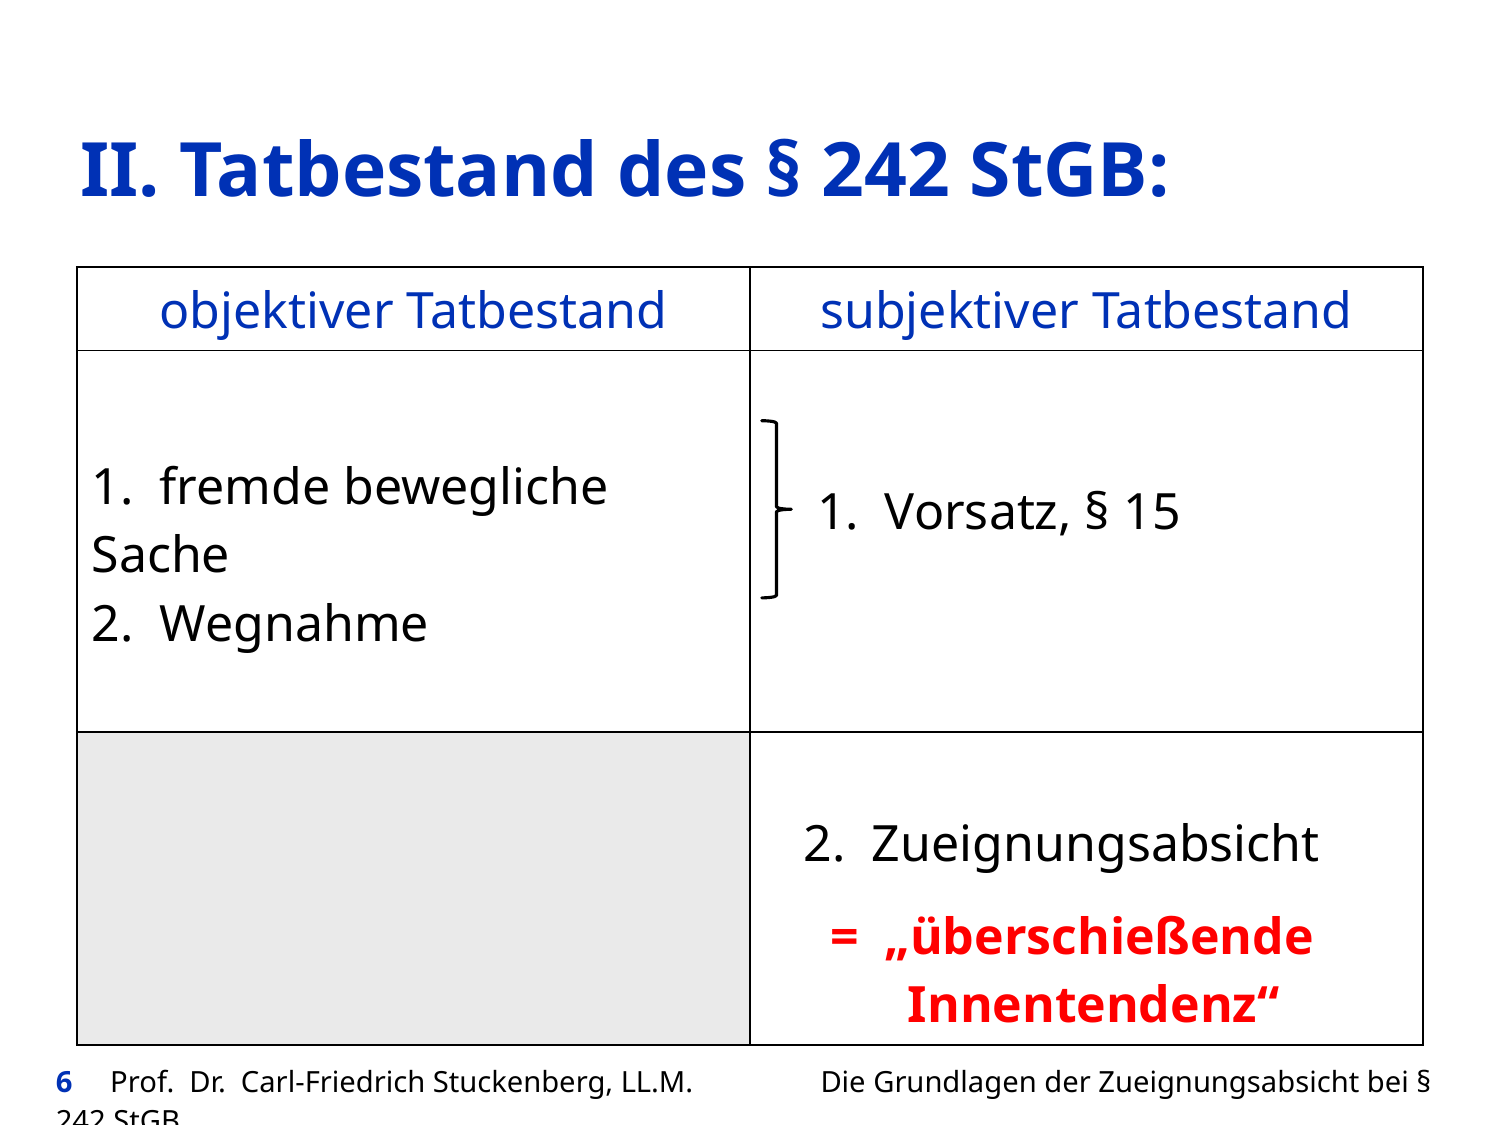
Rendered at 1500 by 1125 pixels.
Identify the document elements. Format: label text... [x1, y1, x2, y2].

table_header objektiver Tatbestand [78, 268, 749, 350]
list II. Tatbestand des § 242 StGB: [64, 113, 1424, 232]
table_header subjektiver Tatbestand [751, 268, 1422, 350]
table_cell 2. Zueignungsabsicht = „überschießende Innentendenz“ [751, 733, 1422, 1044]
text_box [760, 419, 793, 599]
table_cell [78, 733, 749, 1044]
table_cell 1. fremde bewegliche Sache 2. Wegnahme [78, 351, 749, 731]
table_cell 1. Vorsatz, § 15 [751, 351, 1422, 731]
